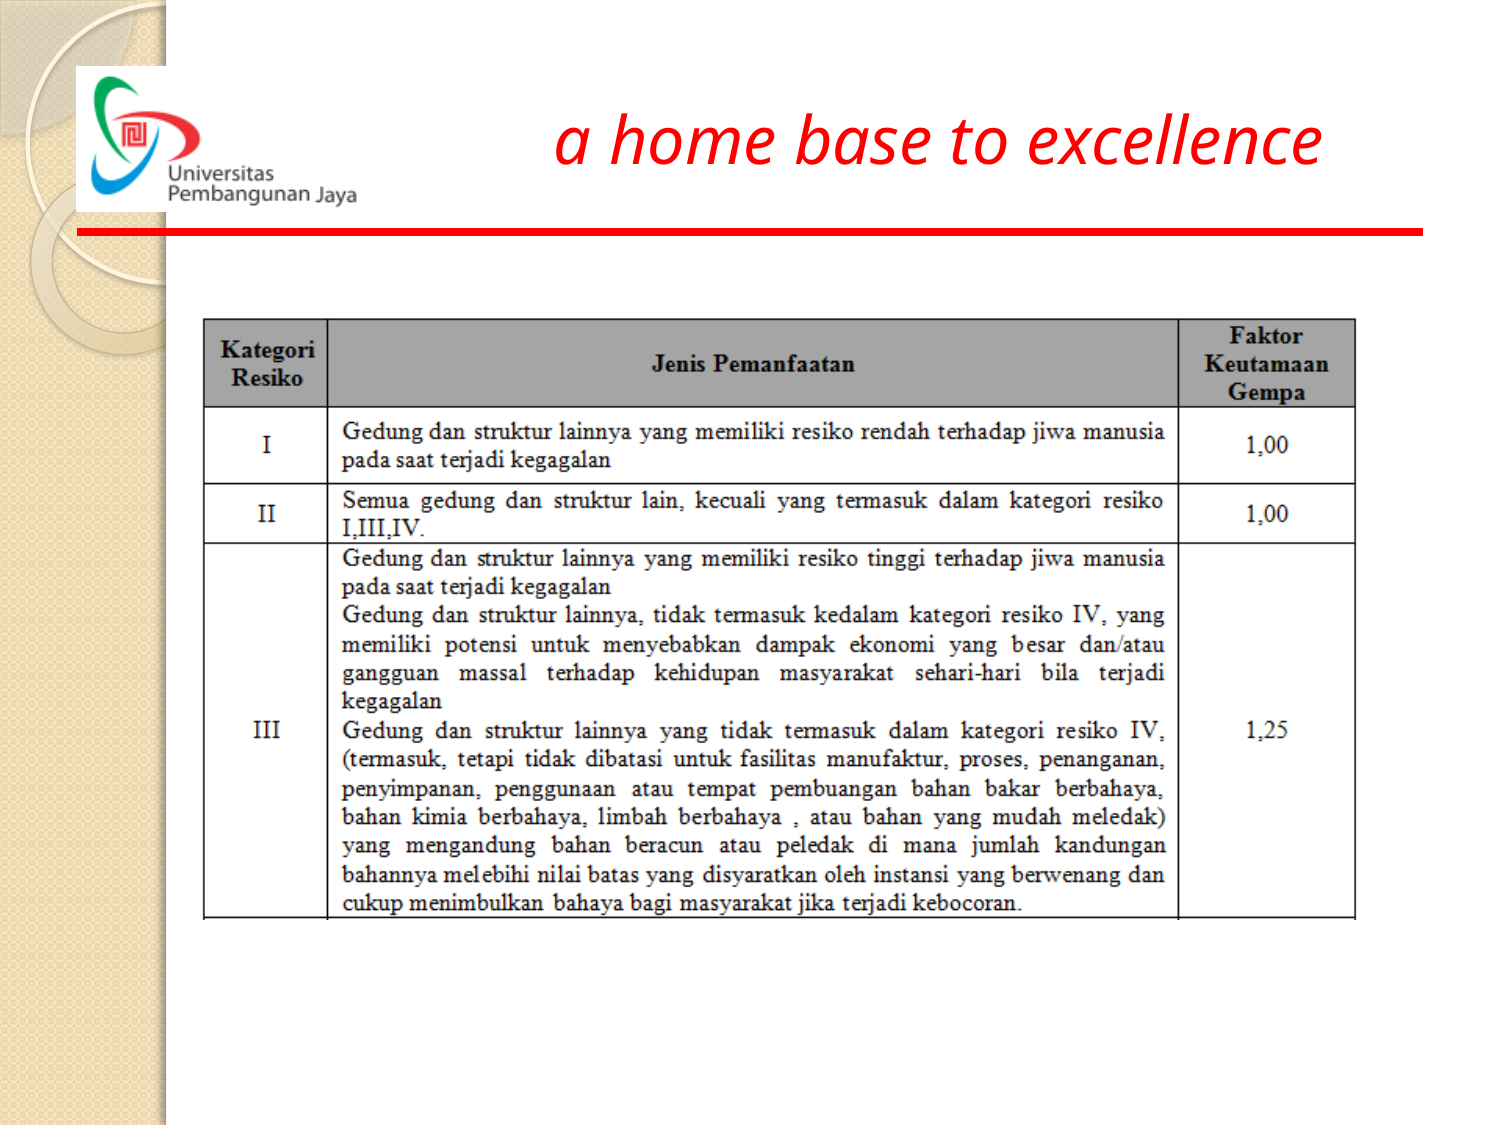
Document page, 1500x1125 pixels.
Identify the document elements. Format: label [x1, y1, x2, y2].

picture [194, 314, 1364, 920]
picture [76, 66, 366, 212]
